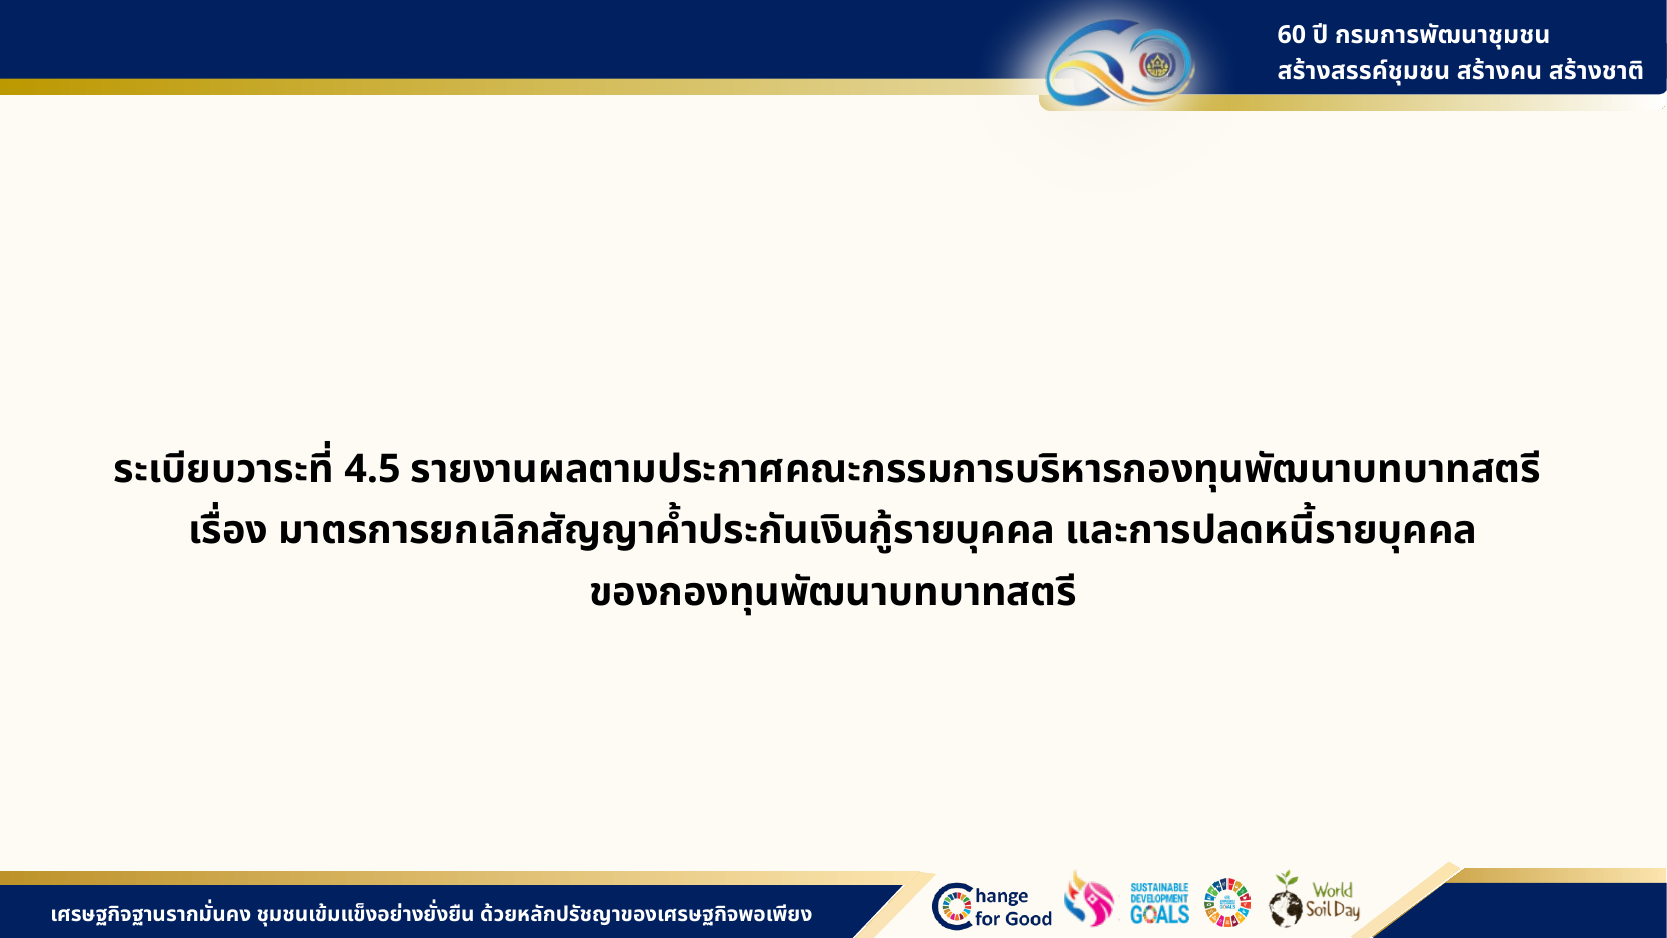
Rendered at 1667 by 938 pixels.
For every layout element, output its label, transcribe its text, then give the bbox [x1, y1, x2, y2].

text_box ระเบียบวาระที่ 4.5 รายงานผลตามประกาศคณะกรรมการบริหารกองทุนพัฒนาบทบาทสตรี เรื่อง มาตรการยกเลิกสัญญาค้ำประกันเงินกู้รายบุคคล และการปลดหนี้รายบุคคล ของกองทุนพัฒนาบทบาทสตรี [0, 407, 1667, 674]
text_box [0, 0, 1667, 209]
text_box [0, 845, 1667, 938]
